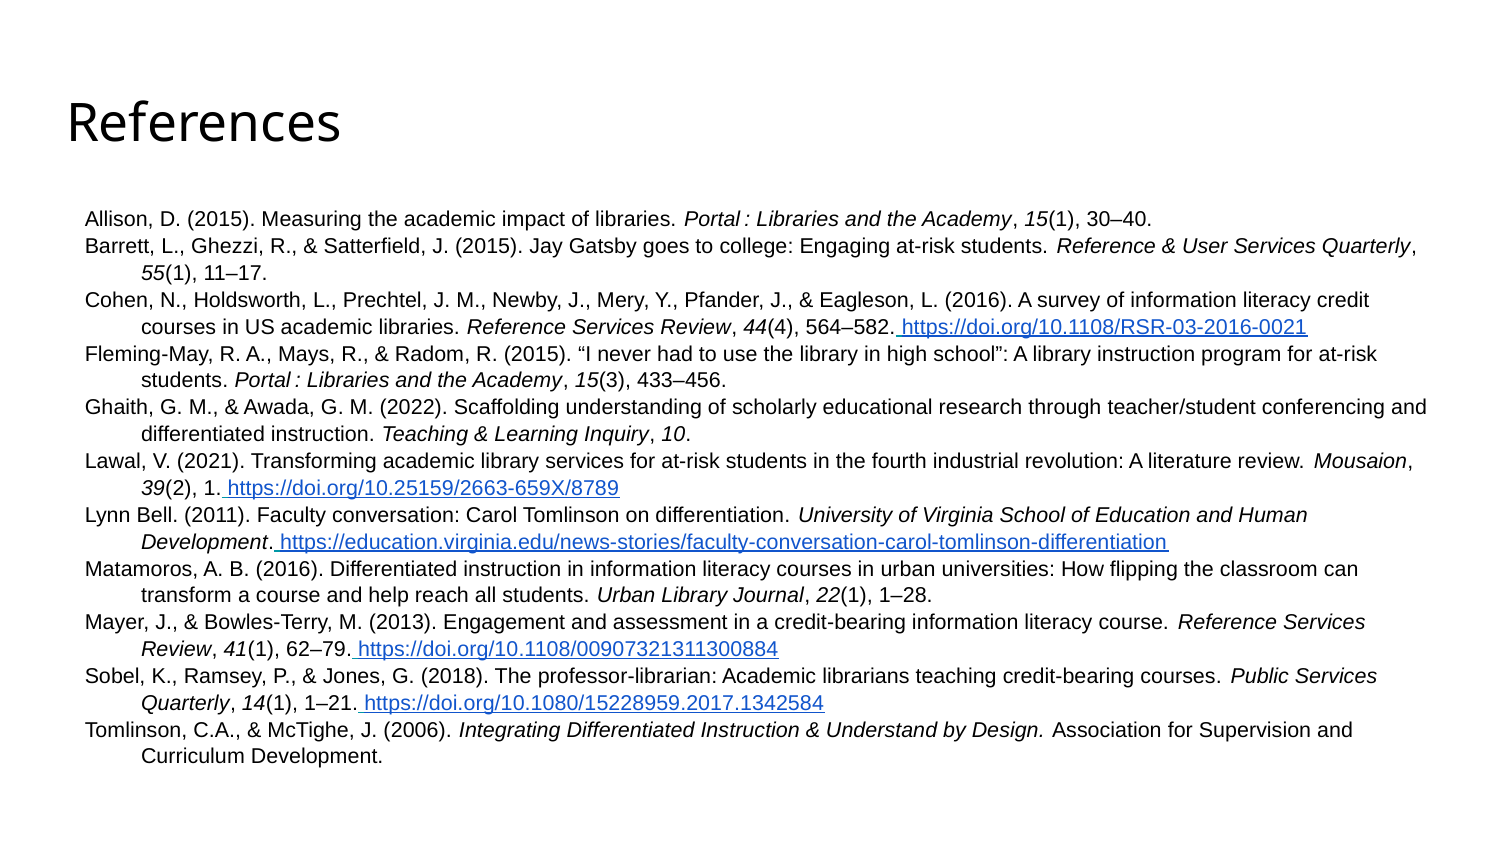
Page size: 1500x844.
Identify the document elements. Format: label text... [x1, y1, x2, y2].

title References [51, 72, 1449, 167]
list Allison, D. (2015). Measuring the academic impact of libraries. Portal : Libraries and the Academy, 15(1), 30–40. Barrett, L., Ghezzi, R., & Satterfield, J. (2015). Jay Gatsby goes to college: Engaging at-risk students. Reference & User Services Quarterly, 55(1), 11–17. Cohen, N., Holdsworth, L., Prechtel, J. M., Newby, J., Mery, Y., Pfander, J., & Eagleson, L. (2016). A survey of information literacy credit courses in US academic libraries. Reference Services Review, 44(4), 564–582. https://doi.org/10.1108/RSR-03-2016-0021 Fleming-May, R. A., Mays, R., & Radom, R. (2015). “I never had to use the library in high school”: A library instruction program for at-risk students. Portal : Libraries and the Academy, 15(3), 433–456. Ghaith, G. M., & Awada, G. M. (2022). Scaffolding understanding of scholarly educational research through teacher/student conferencing and differentiated instruction. Teaching & Learning Inquiry, 10. Lawal, V. (2021). Transforming academic library services for at-risk students in the fourth industrial revolution: A literature review. Mousaion, 39(2), 1. https://doi.org/10.25159/2663-659X/8789 Lynn Bell. (2011). Faculty conversation: Carol Tomlinson on differentiation. University of Virginia School of Education and Human Development. https://education.virginia.edu/news-stories/faculty-conversation-carol-tomlinson-differentiation Matamoros, A. B. (2016). Differentiated instruction in information literacy courses in urban universities: How flipping the classroom can transform a course and help reach all students. Urban Library Journal, 22(1), 1–28. Mayer, J., & Bowles-Terry, M. (2013). Engagement and assessment in a credit-bearing information literacy course. Reference Services Review, 41(1), 62–79. https://doi.org/10.1108/00907321311300884 Sobel, K., Ramsey, P., & Jones, G. (2018). The professor-librarian: Academic librarians teaching credit-bearing courses. Public Services Quarterly, 14(1), 1–21. https://doi.org/10.1080/15228959.2017.1342584 Tomlinson, C.A., & McTighe, J. (2006). Integrating Differentiated Instruction & Understand by Design. Association for Supervision and Curriculum Development. [51, 189, 1449, 760]
